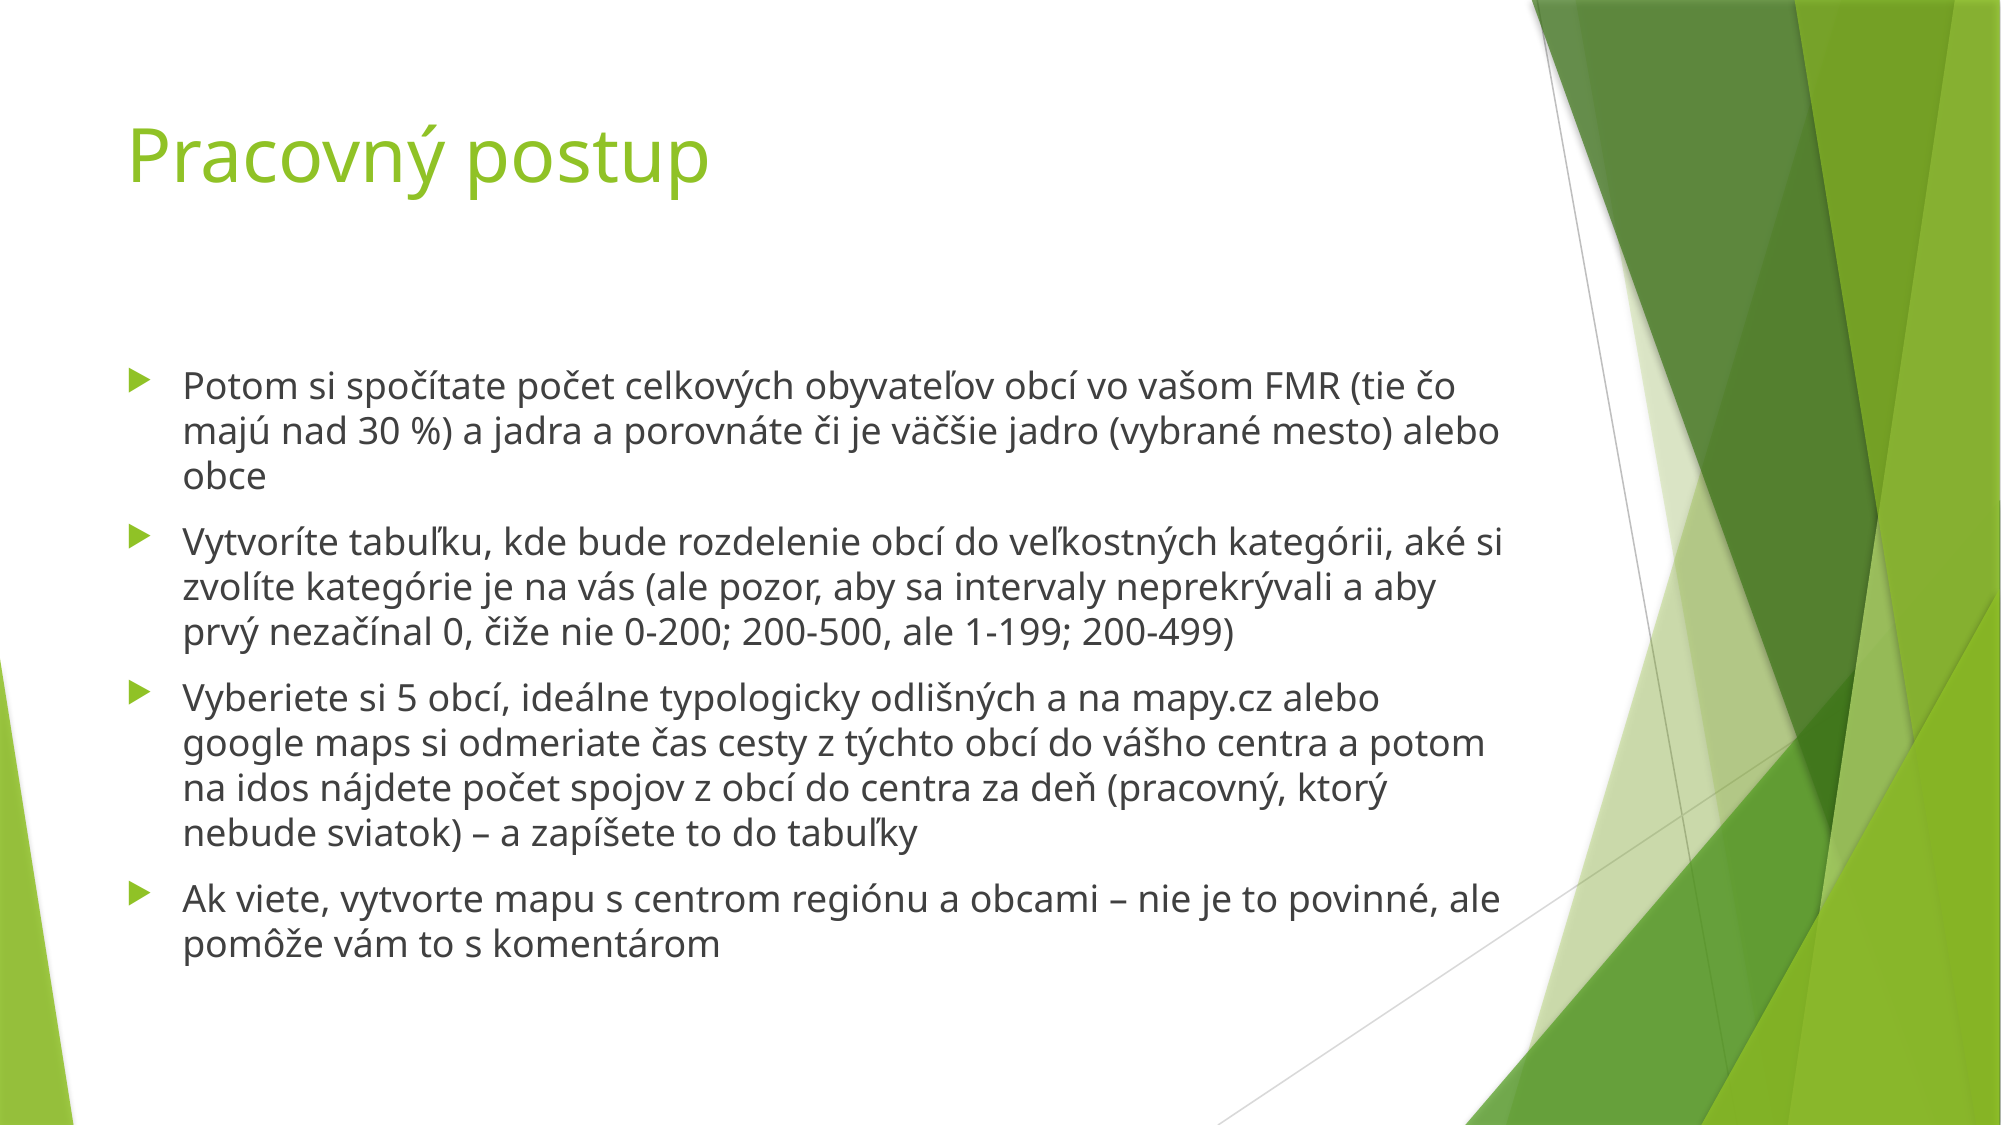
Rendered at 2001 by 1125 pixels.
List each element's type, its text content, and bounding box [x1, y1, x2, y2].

title Pracovný postup [111, 99, 1522, 317]
list Potom si spočítate počet celkových obyvateľov obcí vo vašom FMR (tie čo majú nad 30 %) a jadra a porovnáte či je väčšie jadro (vybrané mesto) alebo obce Vytvoríte tabuľku, kde bude rozdelenie obcí do veľkostných kategórii, aké si zvolíte kategórie je na vás (ale pozor, aby sa intervaly neprekrývali a aby prvý nezačínal 0, čiže nie 0-200; 200-500, ale 1-199; 200-499) Vyberiete si 5 obcí, ideálne typologicky odlišných a na mapy.cz alebo google maps si odmeriate čas cesty z týchto obcí do vášho centra a potom na idos nájdete počet spojov z obcí do centra za deň (pracovný, ktorý nebude sviatok) – a zapíšete to do tabuľky Ak viete, vytvorte mapu s centrom regiónu a obcami – nie je to povinné, ale pomôže vám to s komentárom [111, 354, 1522, 992]
